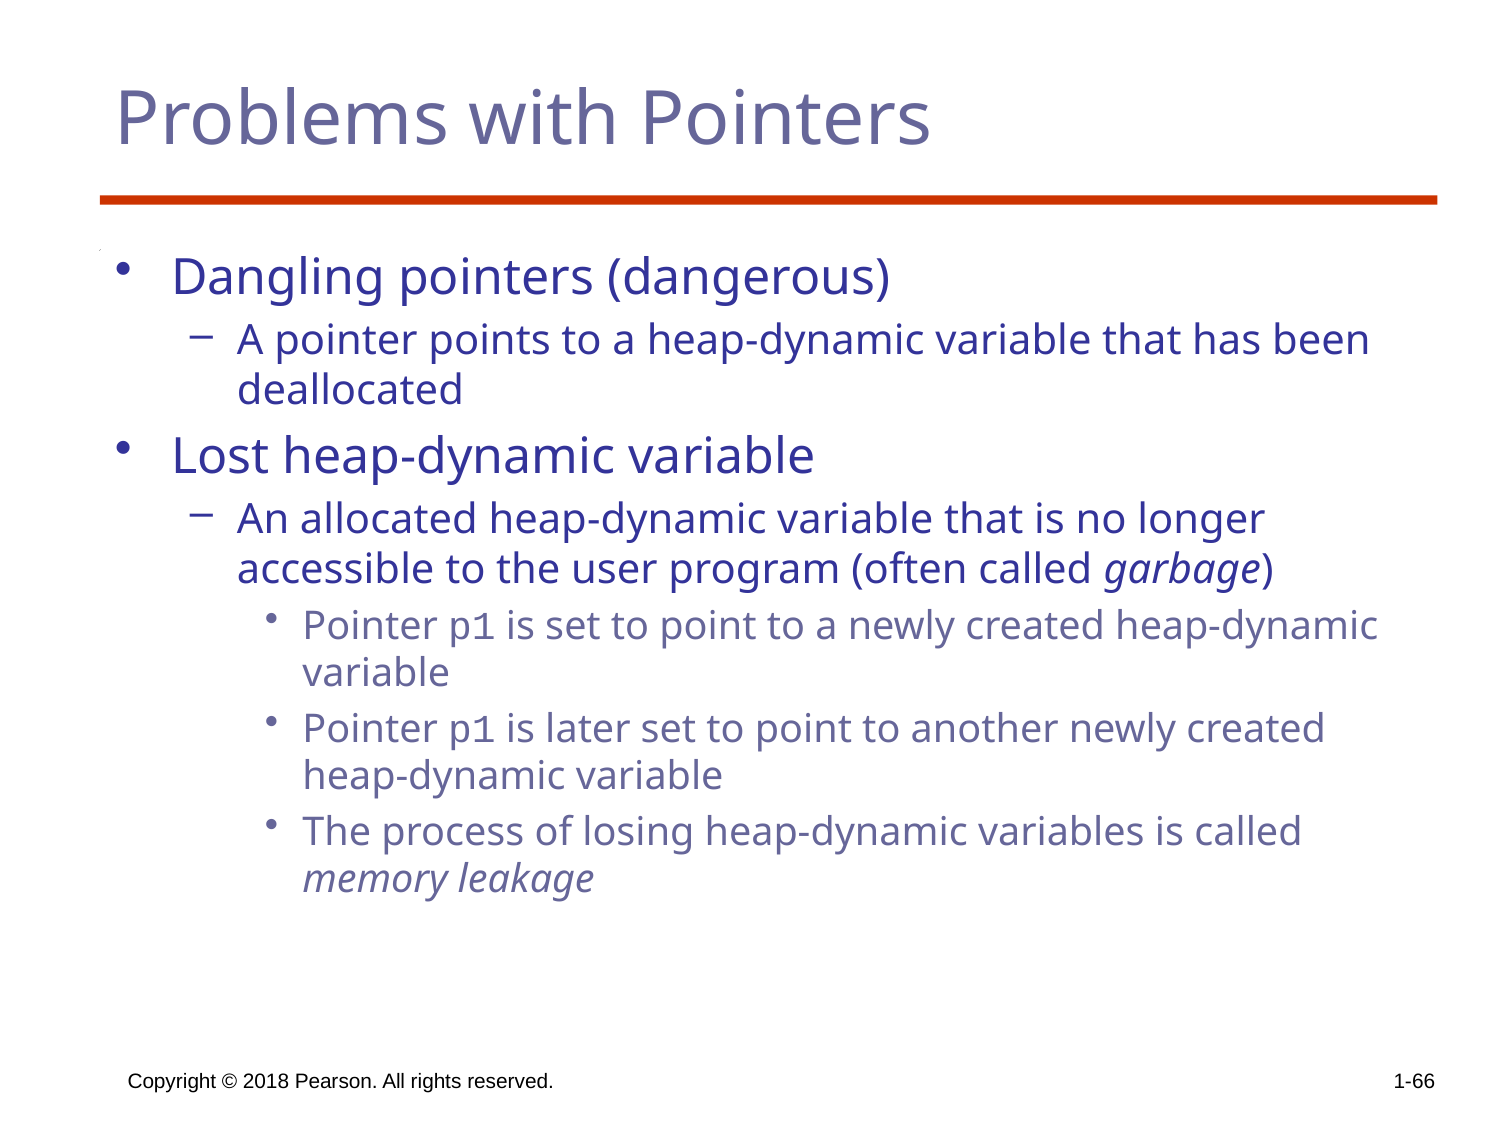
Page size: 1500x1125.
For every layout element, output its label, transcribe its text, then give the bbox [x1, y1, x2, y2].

title Problems with Pointers [99, 62, 1438, 237]
slide_number 1-66 [1137, 1024, 1451, 1101]
footer Copyright © 2018 Pearson. All rights reserved. [112, 1024, 801, 1101]
list Dangling pointers (dangerous) A pointer points to a heap-dynamic variable that has been deallocated Lost heap-dynamic variable An allocated heap-dynamic variable that is no longer accessible to the user program (often called garbage) Pointer p1 is set to point to a newly created heap-dynamic variable Pointer p1 is later set to point to another newly created heap-dynamic variable The process of losing heap-dynamic variables is called memory leakage [99, 237, 1438, 988]
